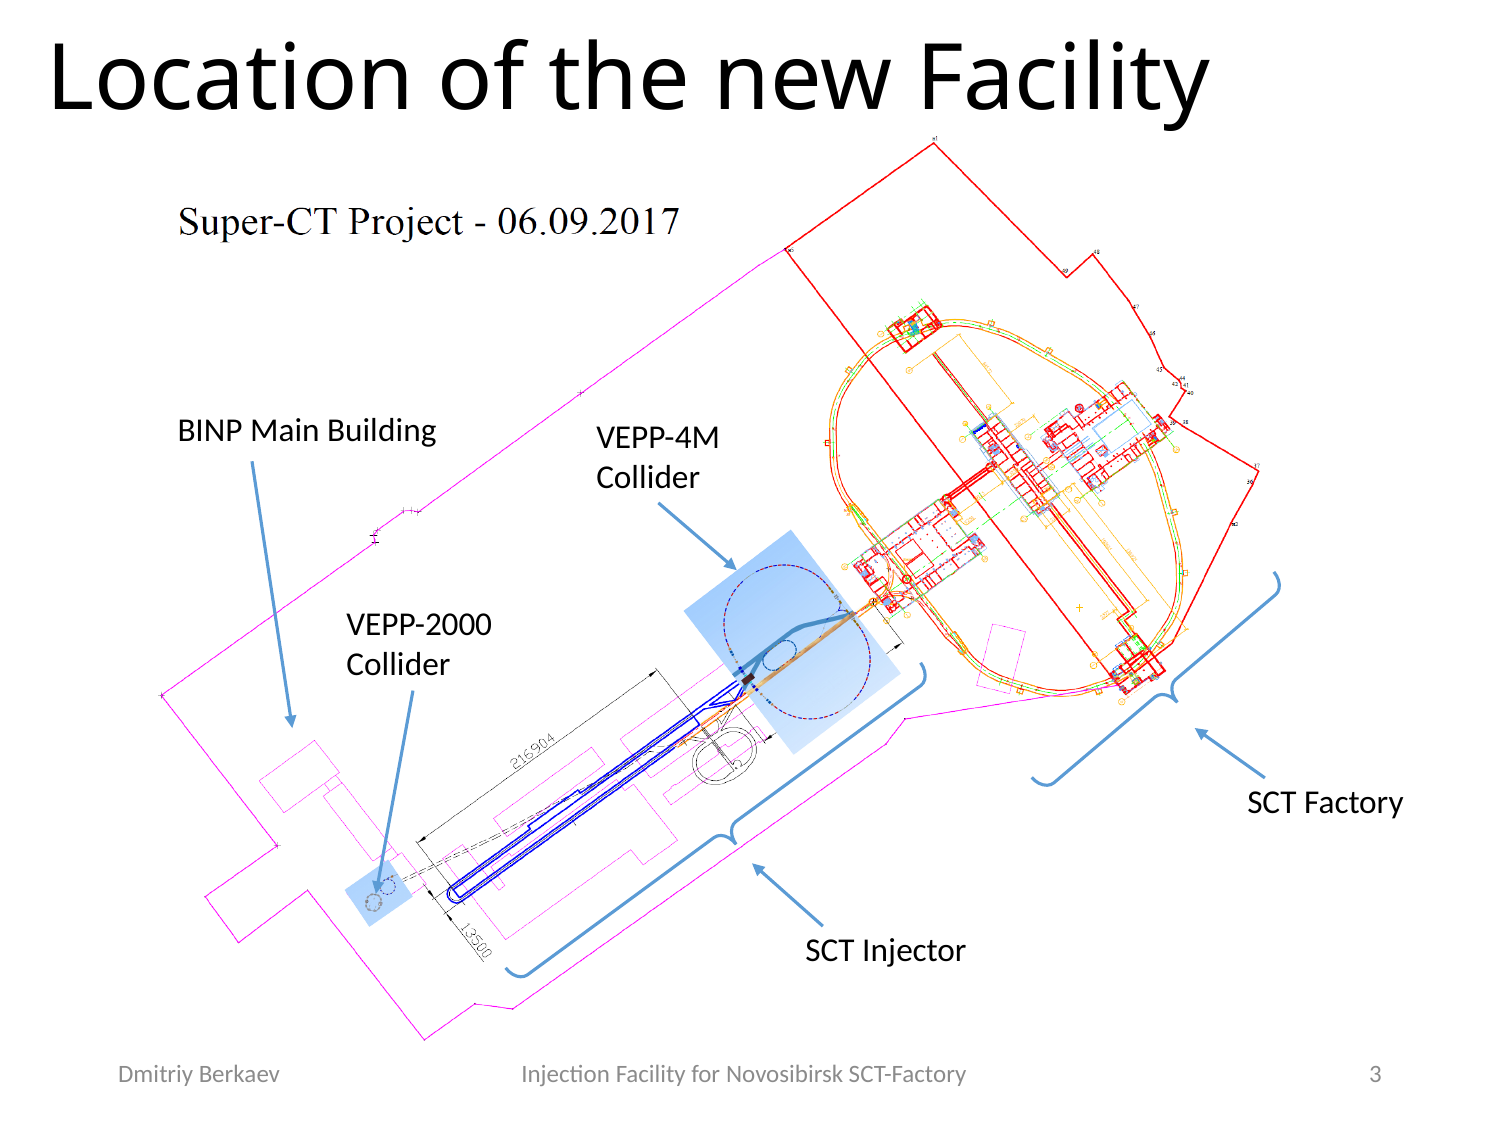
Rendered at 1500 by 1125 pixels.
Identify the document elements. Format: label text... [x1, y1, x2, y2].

title Location of the new Facility [31, 22, 1326, 137]
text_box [252, 461, 293, 729]
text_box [1194, 728, 1265, 778]
slide_number 3 [1059, 1042, 1397, 1103]
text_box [375, 690, 413, 894]
text_box SCT Factory [1267, 772, 1419, 828]
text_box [148, 135, 1267, 1043]
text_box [658, 504, 737, 571]
footer Injection Facility for Novosibirsk SCT-Factory [496, 1043, 1004, 1103]
text_box [1267, 571, 1280, 603]
slide_number Dmitriy Berkaev [103, 1042, 441, 1103]
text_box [752, 863, 823, 927]
